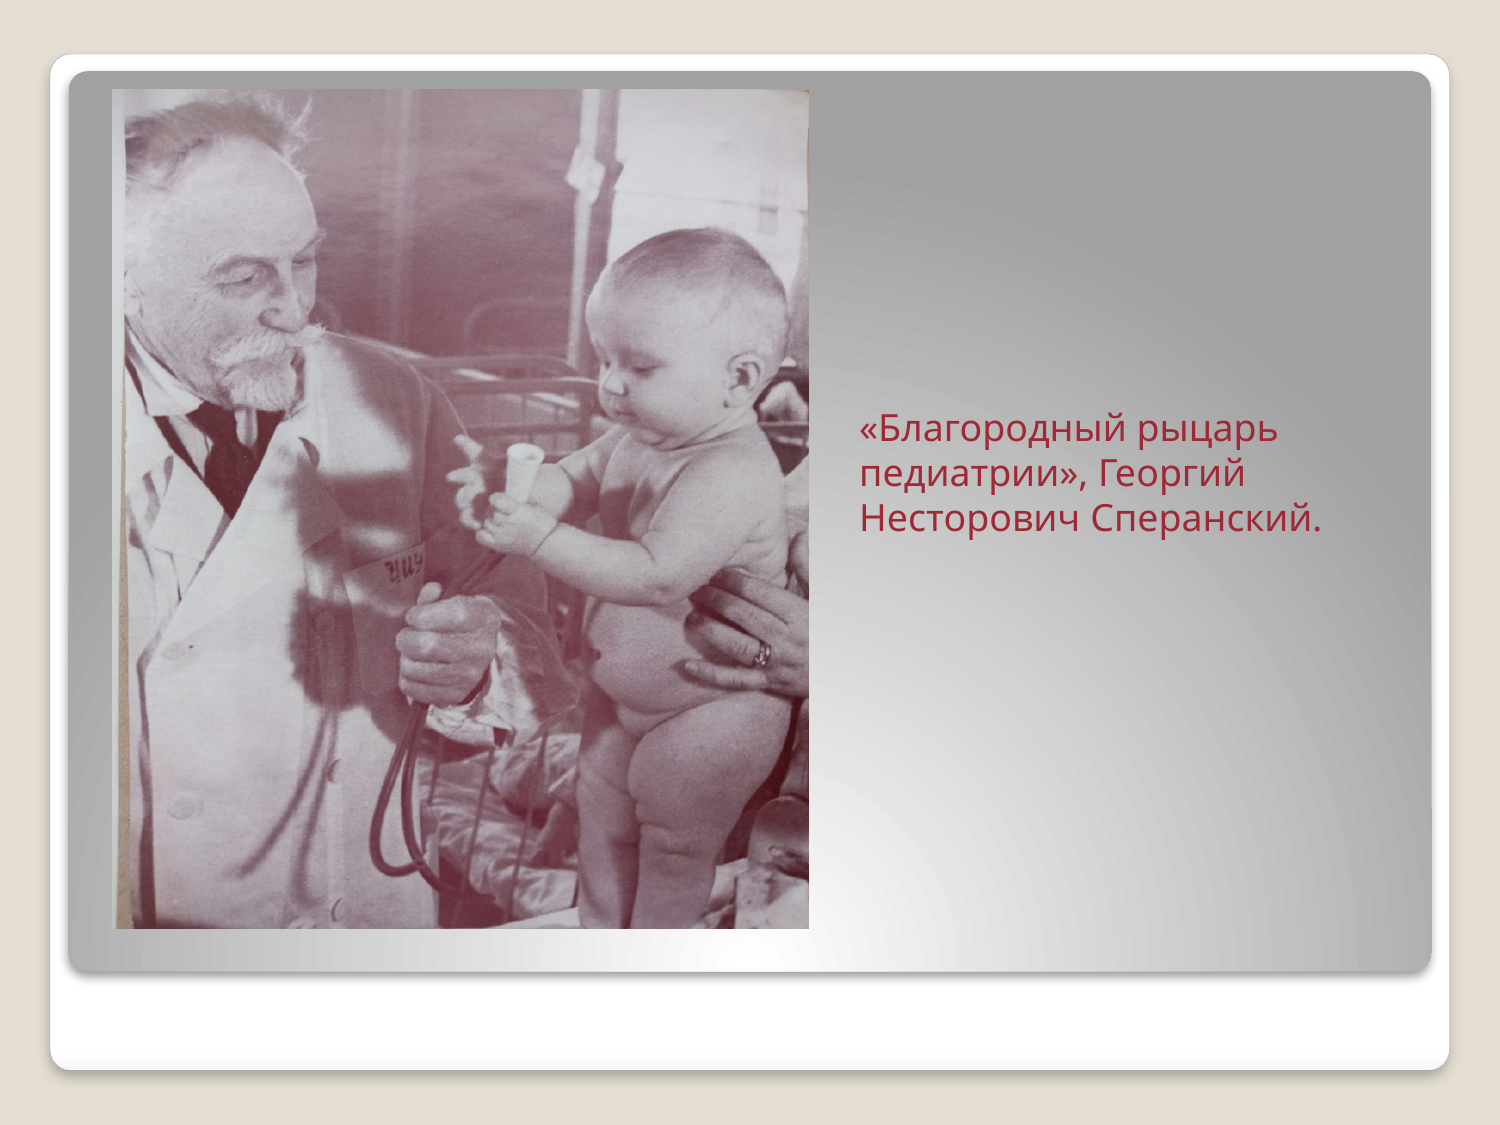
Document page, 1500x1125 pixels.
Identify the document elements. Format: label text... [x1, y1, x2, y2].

text_box «Благородный рыцарь педиатрии», Георгий Несторович Сперанский. [844, 397, 1424, 547]
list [111, 89, 810, 929]
